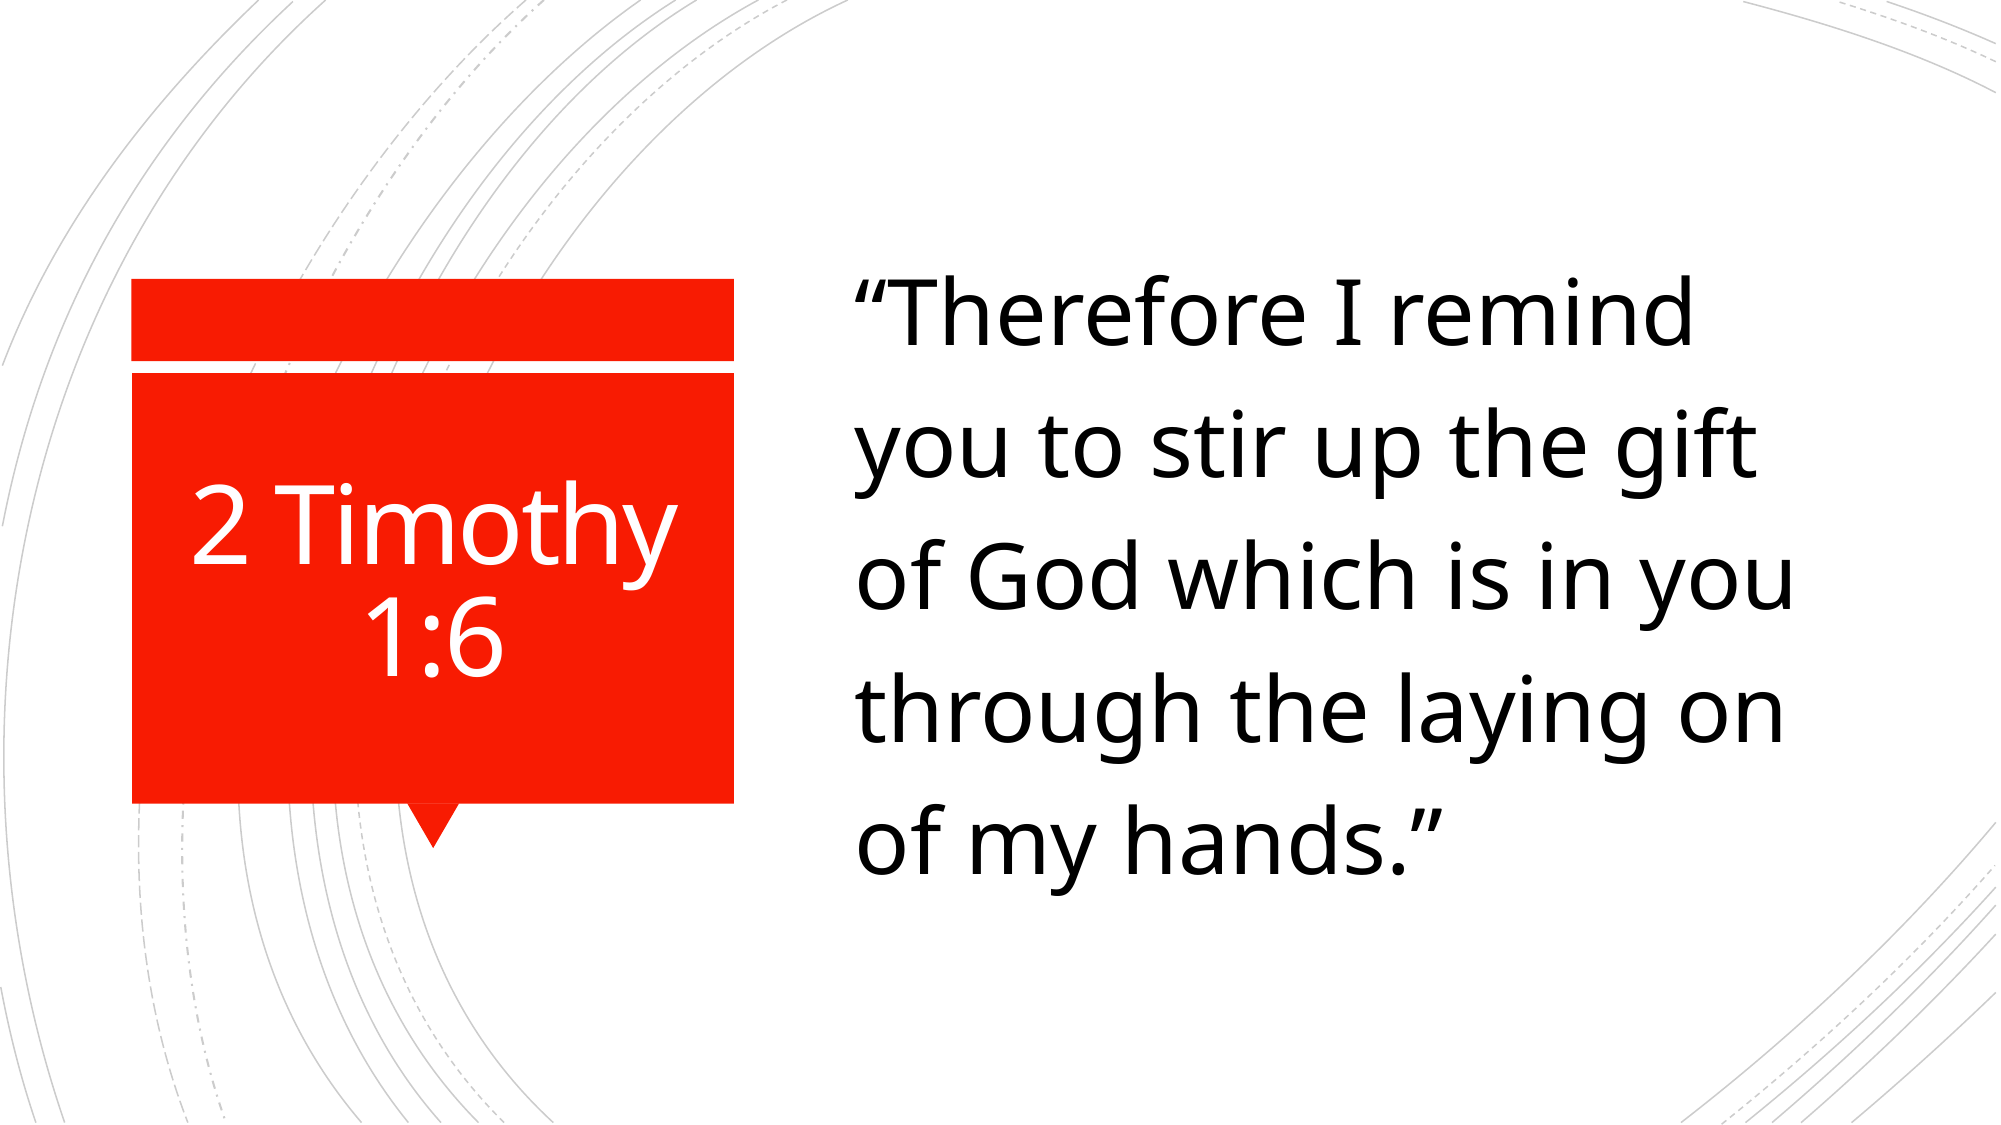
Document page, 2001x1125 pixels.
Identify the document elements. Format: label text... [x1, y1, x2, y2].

list “Therefore I remind you to stir up the gift of God which is in you through the laying on of my hands.” [839, 131, 1871, 993]
title 2 Timothy 1:6 [145, 385, 720, 789]
